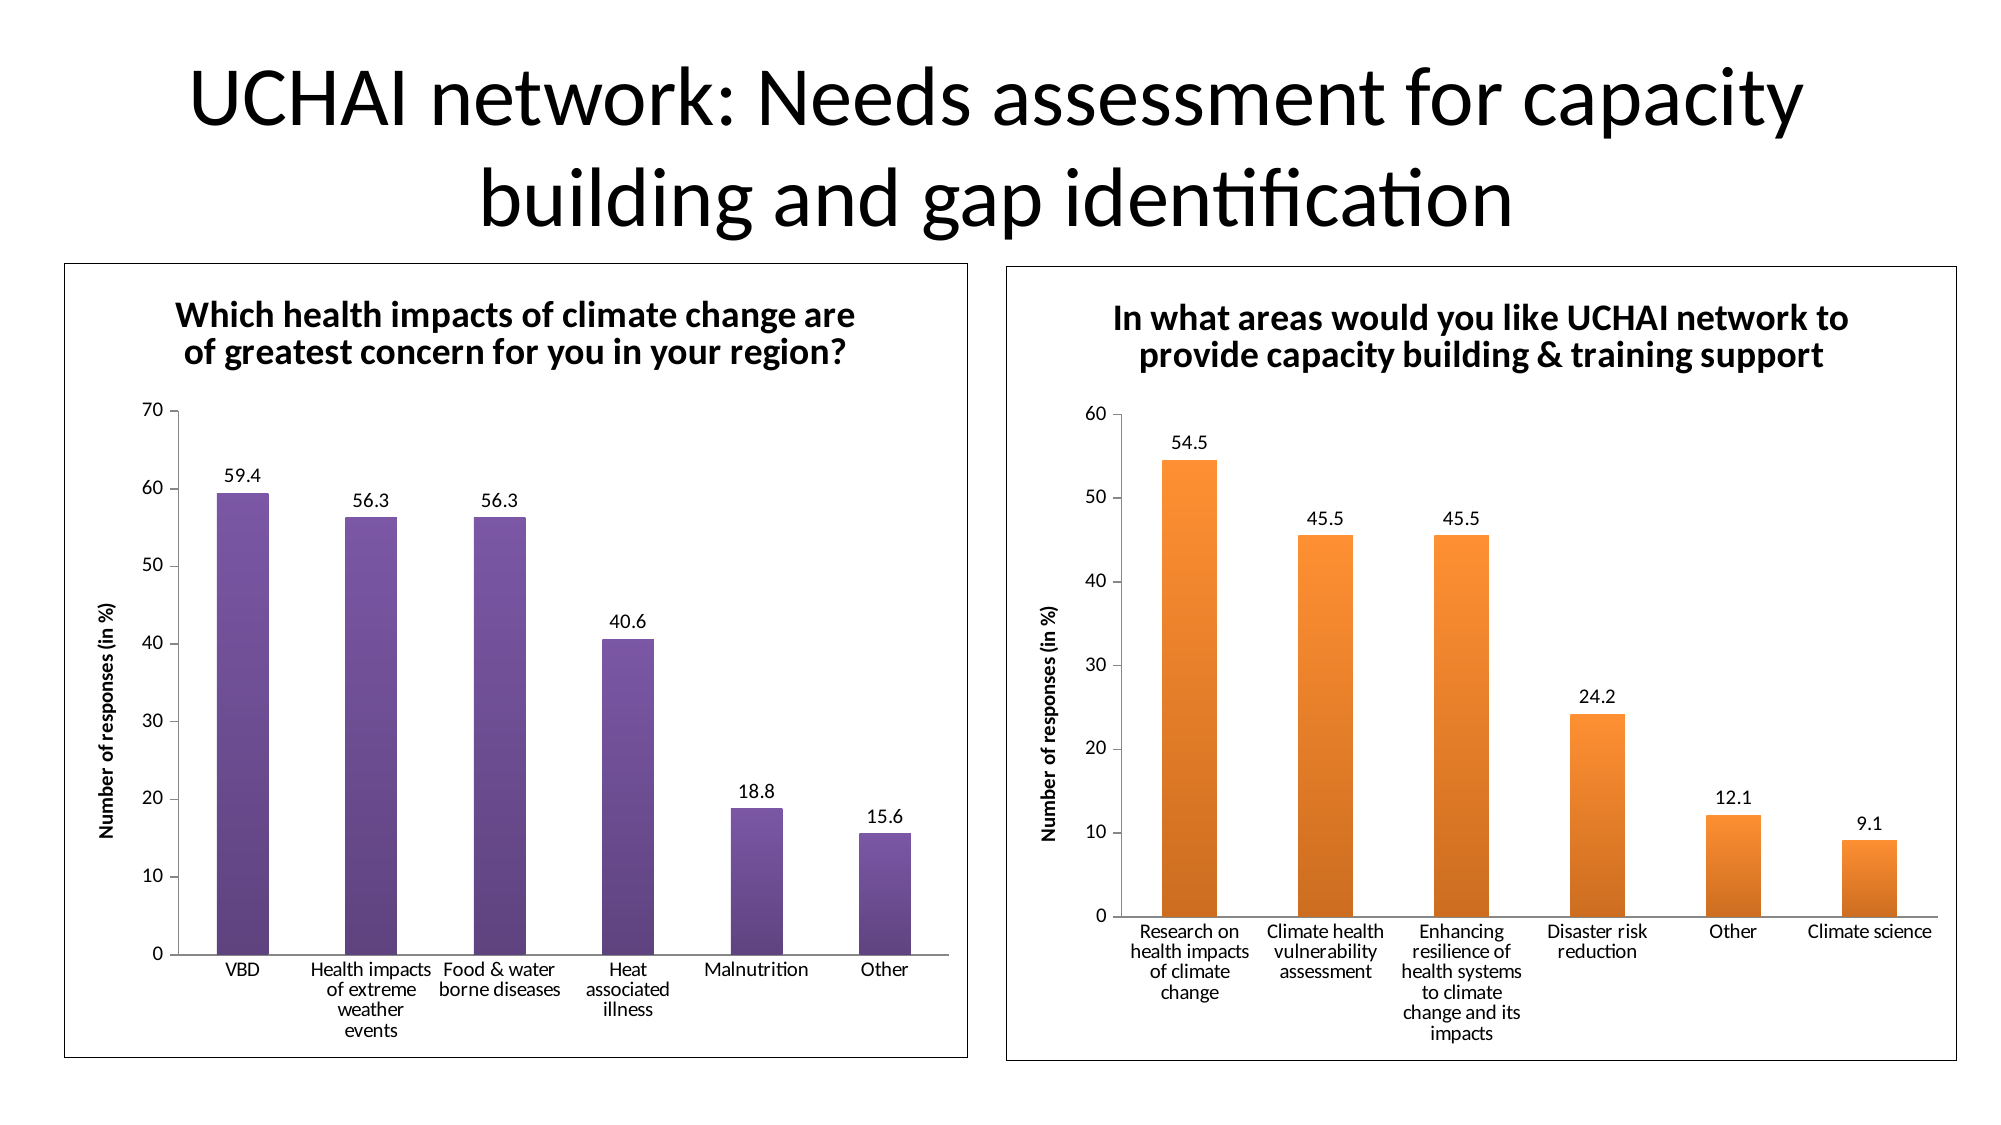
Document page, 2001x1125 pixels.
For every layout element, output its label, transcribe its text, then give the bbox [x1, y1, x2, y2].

chart [1006, 266, 1957, 1061]
chart [63, 263, 968, 1059]
title UCHAI network: Needs assessment for capacity building and gap identification [134, 33, 1860, 251]
